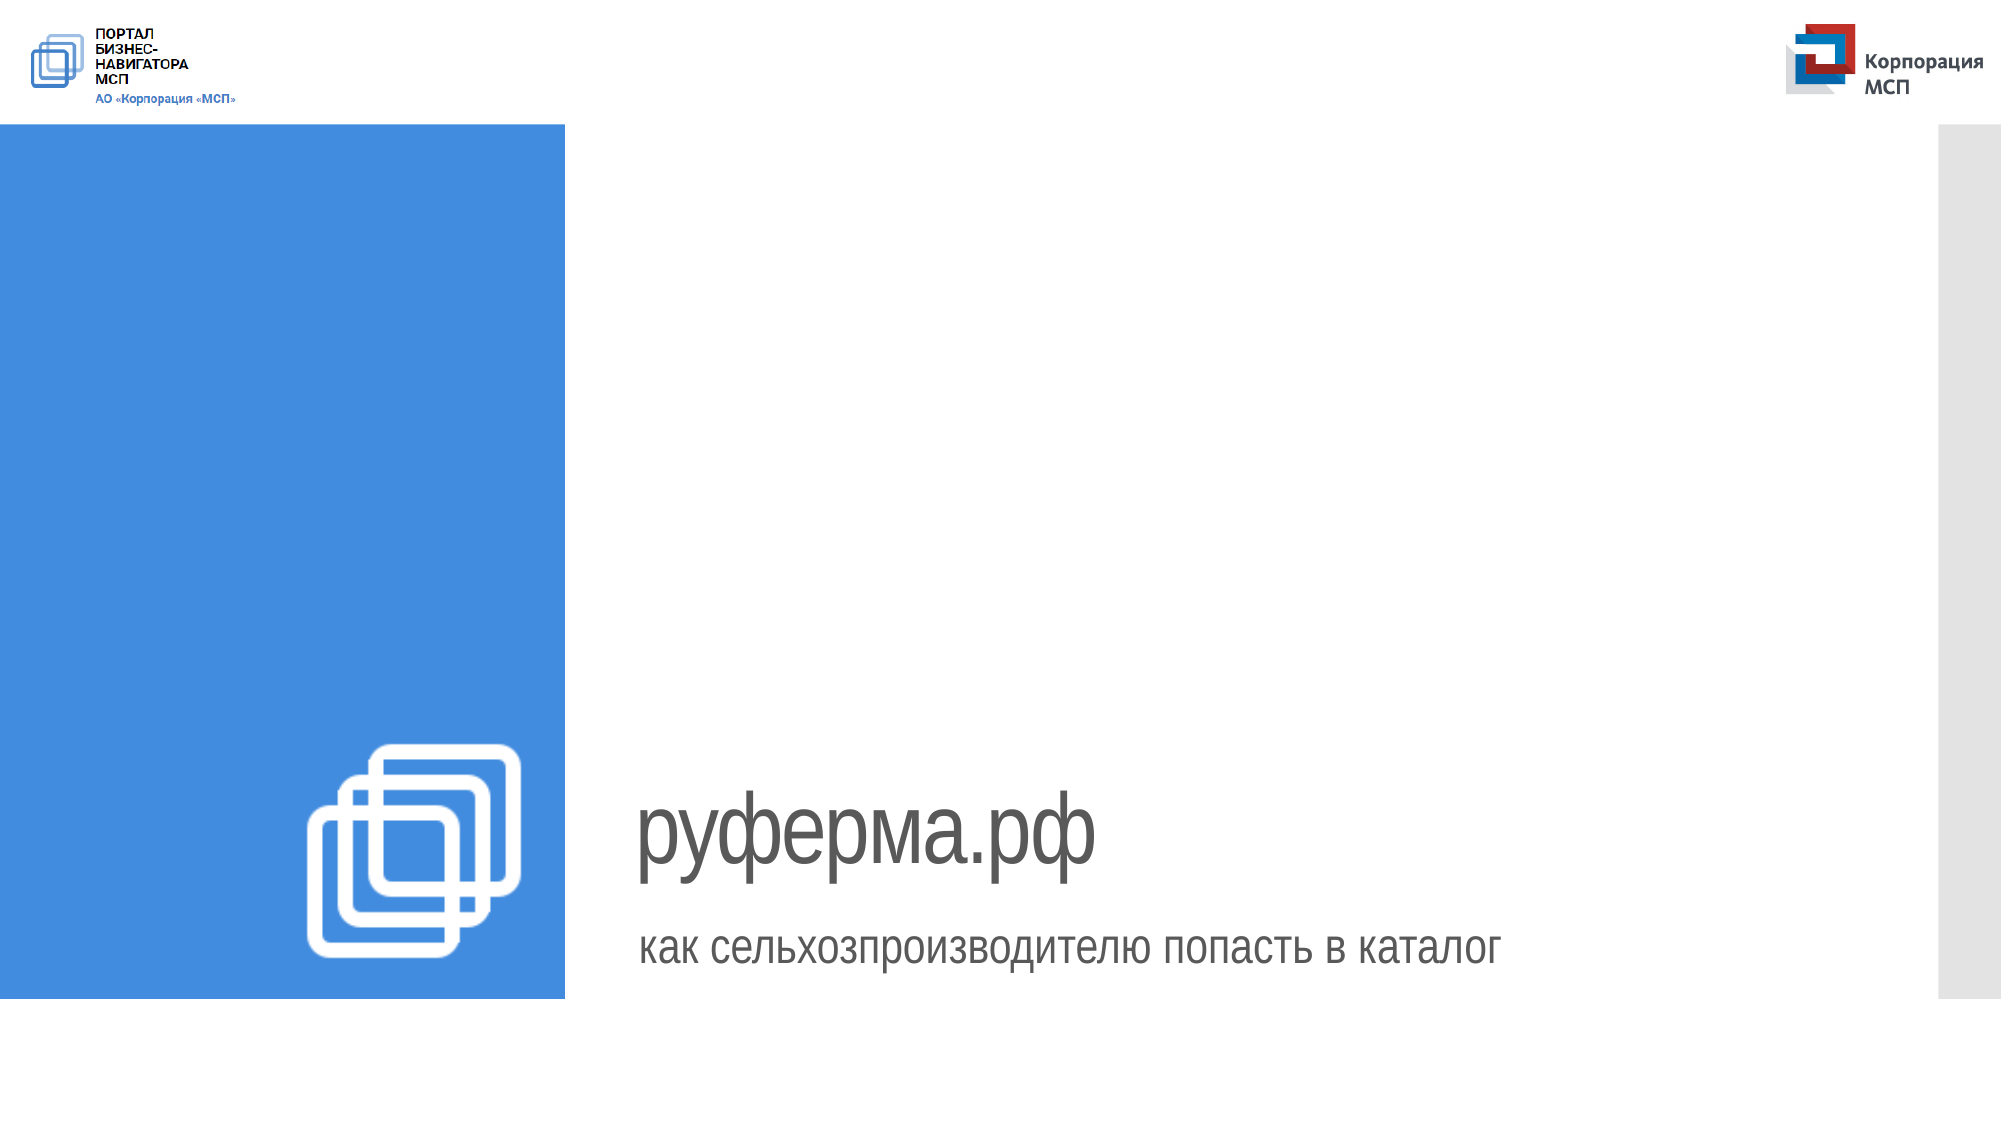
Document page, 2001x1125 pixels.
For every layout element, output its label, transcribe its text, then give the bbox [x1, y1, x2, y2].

list как сельхозпроизводителю попасть в каталог [623, 912, 1824, 1063]
picture [299, 737, 529, 966]
title руферма.рф [620, 358, 1821, 893]
picture [1762, 6, 1997, 114]
picture [24, 12, 241, 115]
